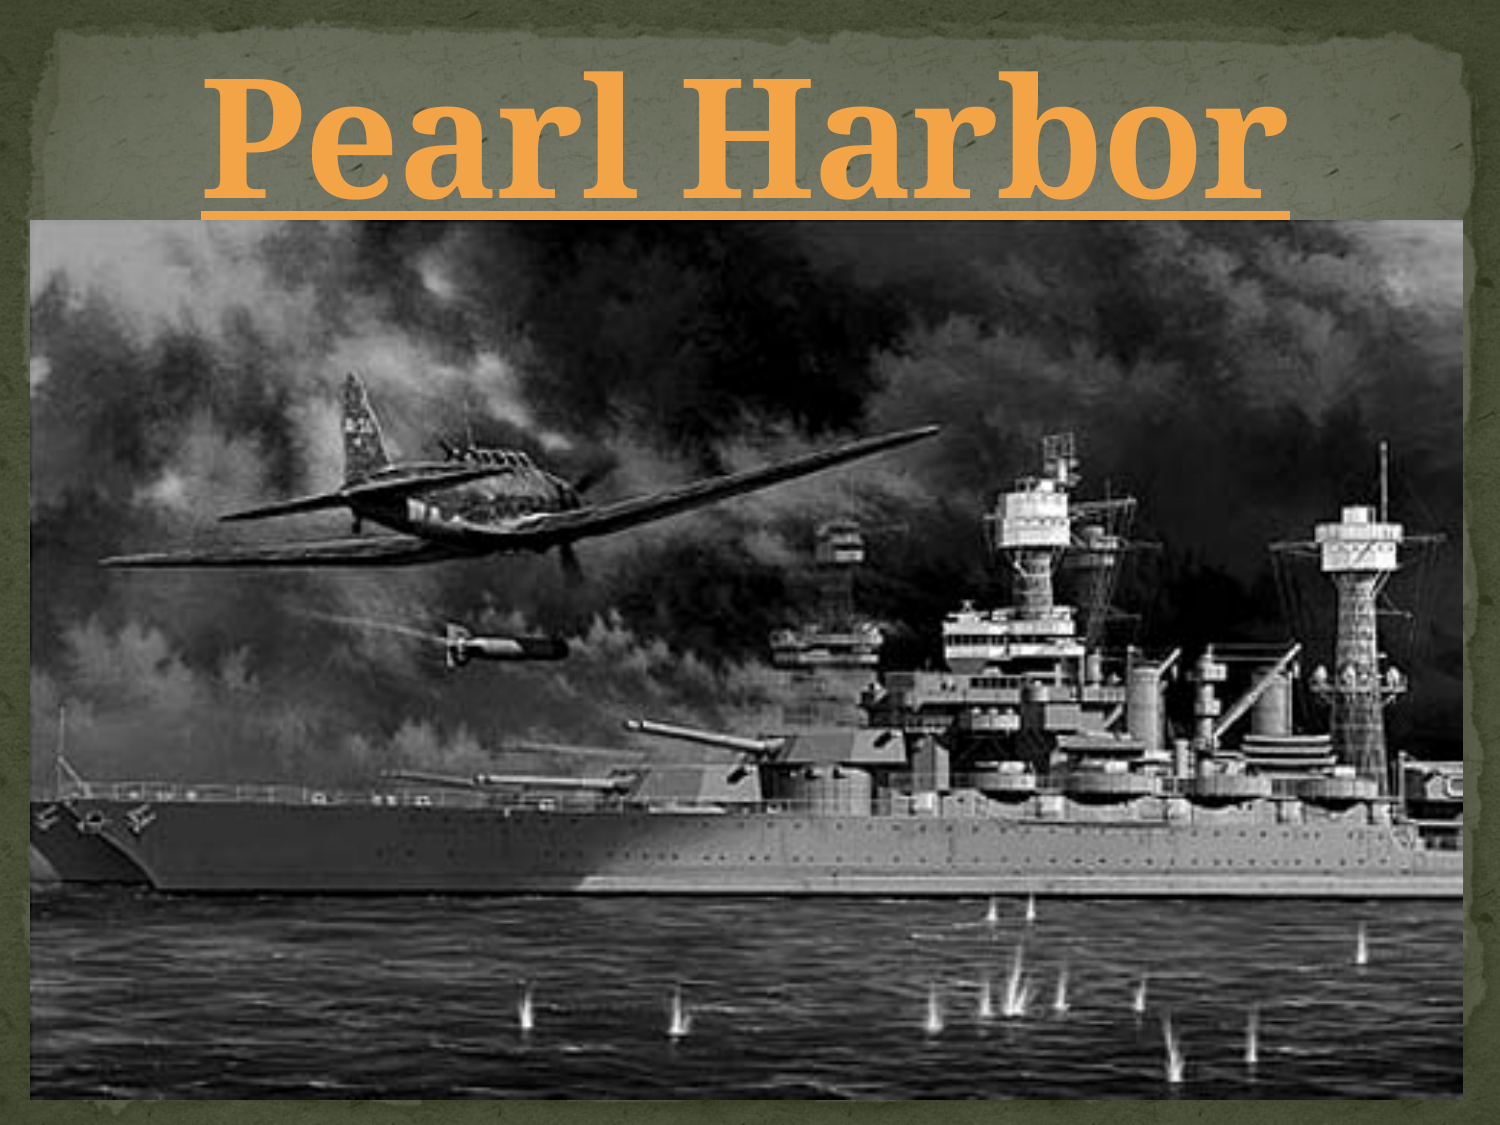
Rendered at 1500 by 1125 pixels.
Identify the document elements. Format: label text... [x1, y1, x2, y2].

picture [30, 220, 1463, 1100]
text_box Pearl Harbor [0, 24, 1496, 225]
